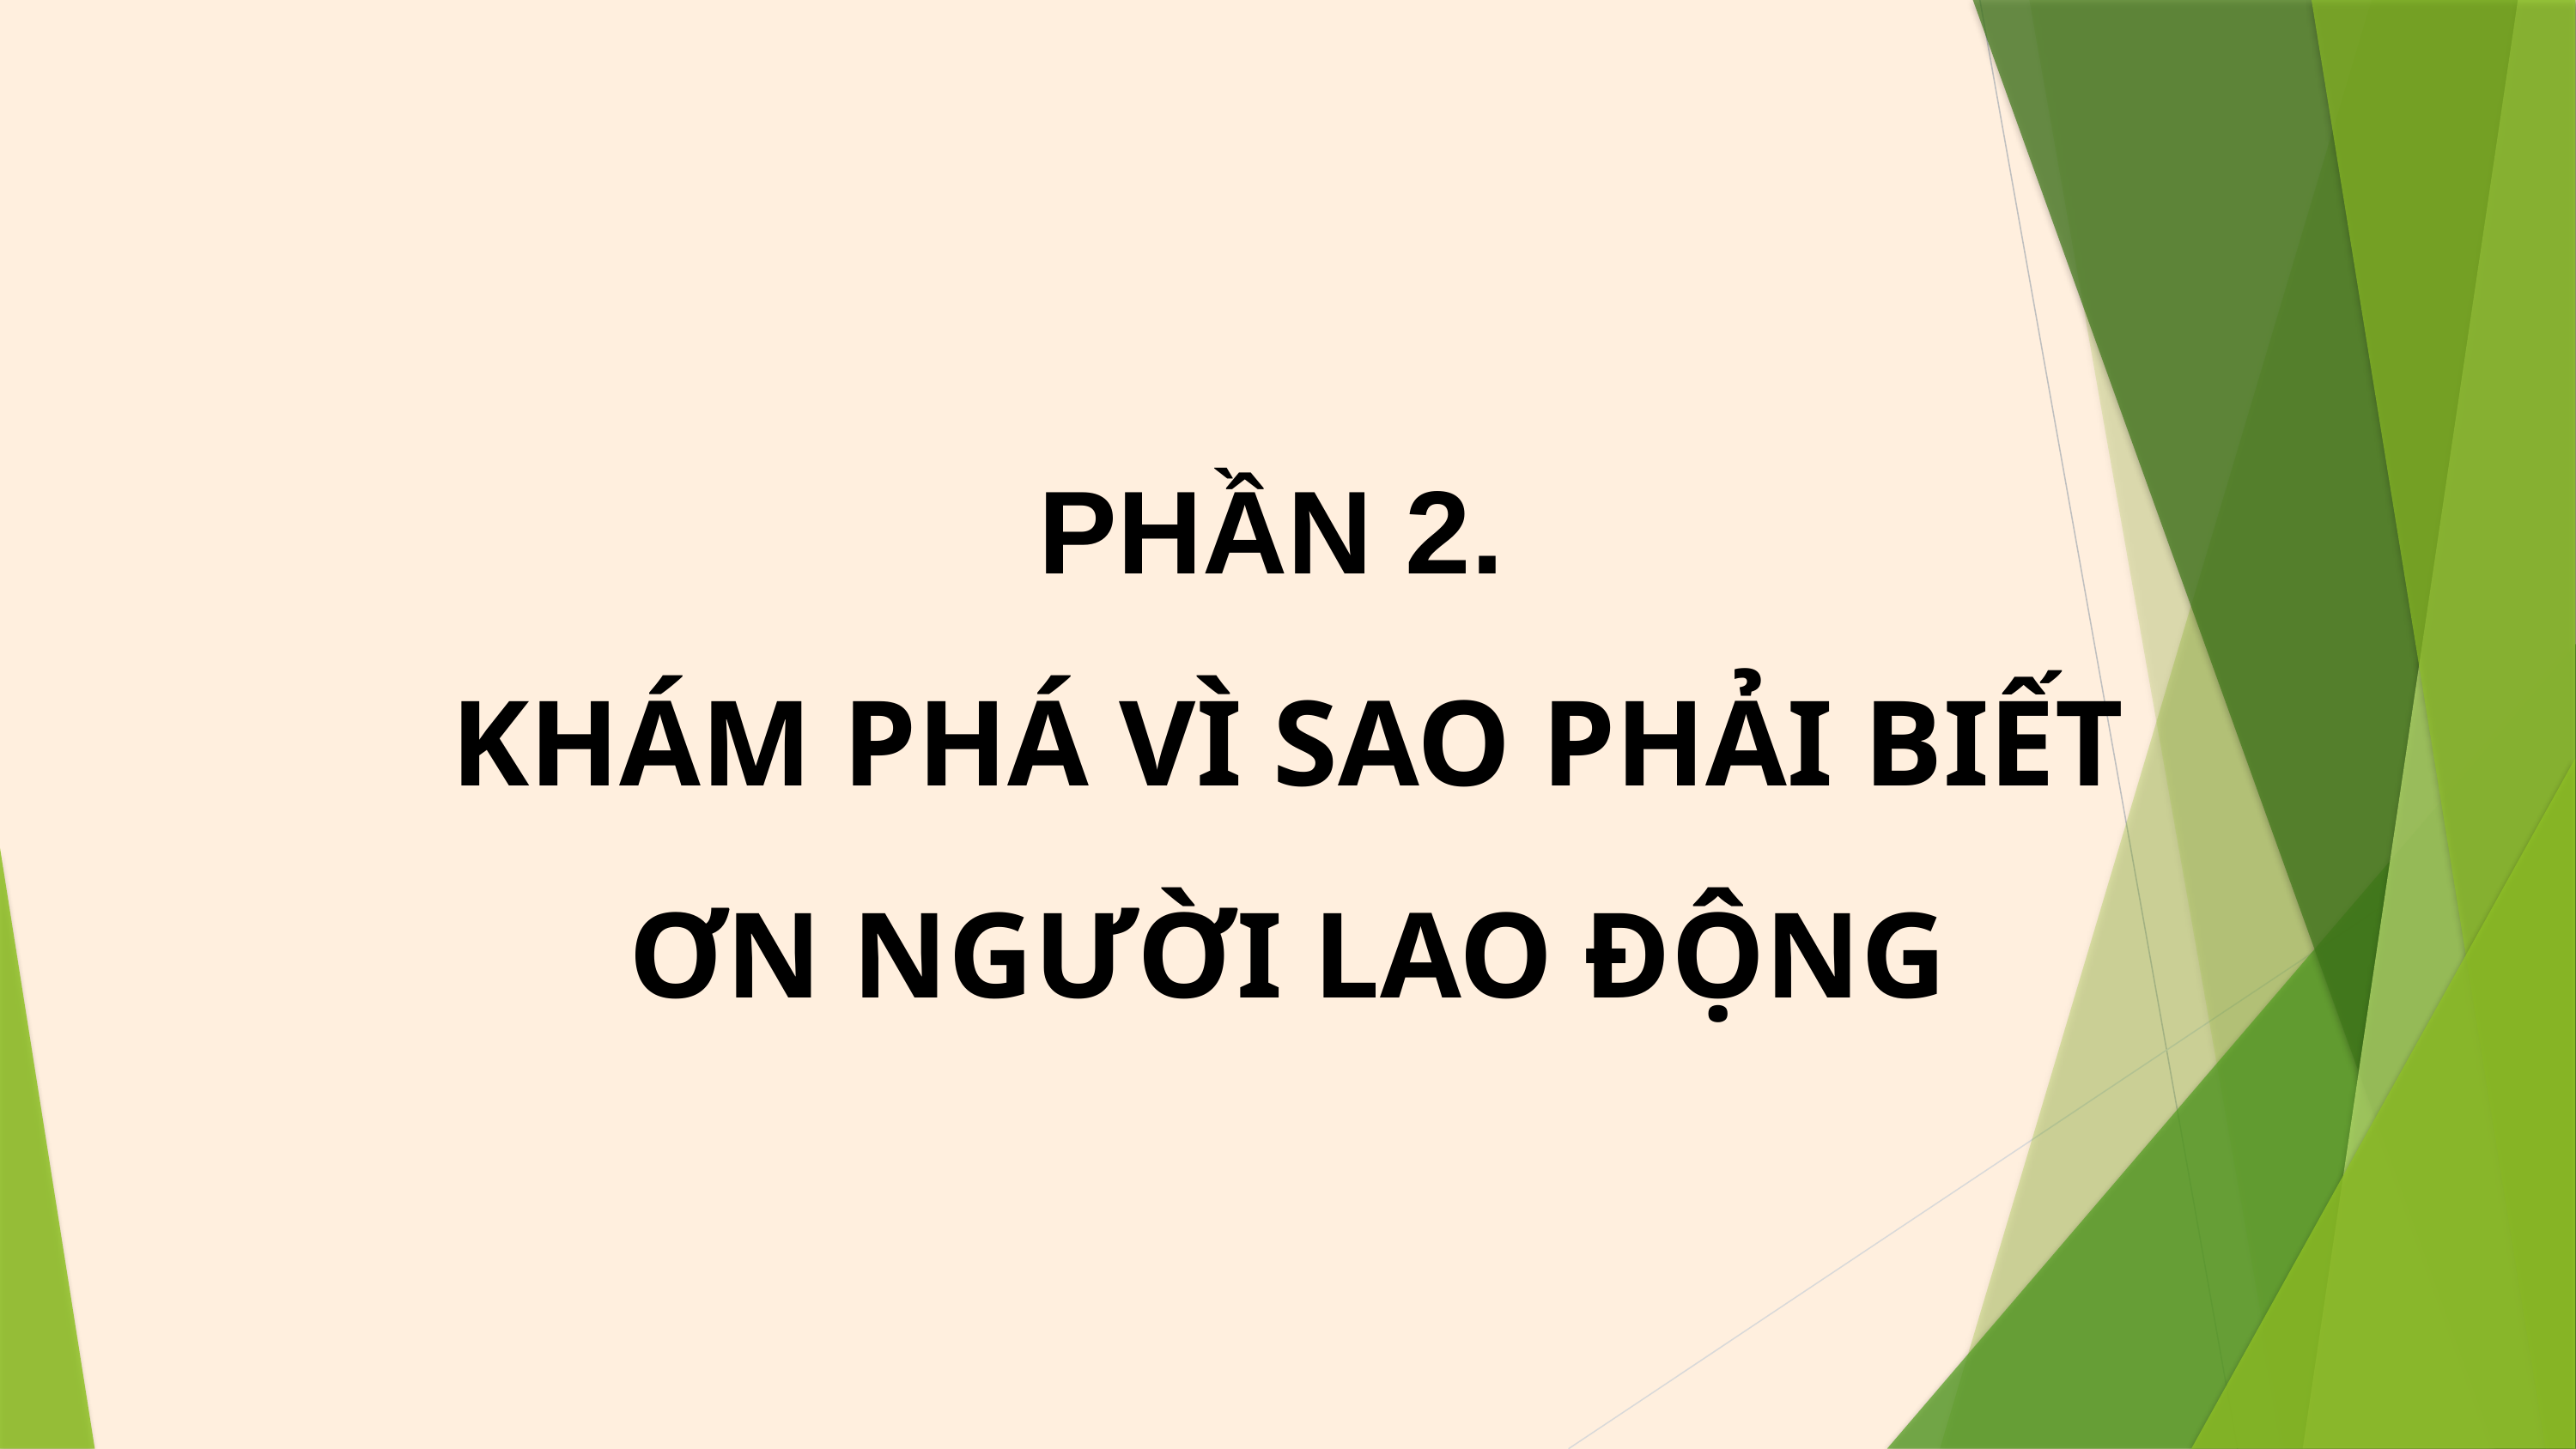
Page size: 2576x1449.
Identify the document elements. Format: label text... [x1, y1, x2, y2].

text_box PHẦN 2. KHÁM PHÁ VÌ SAO PHẢI BIẾT ƠN NGƯỜI LAO ĐỘNG [339, 385, 2237, 1022]
